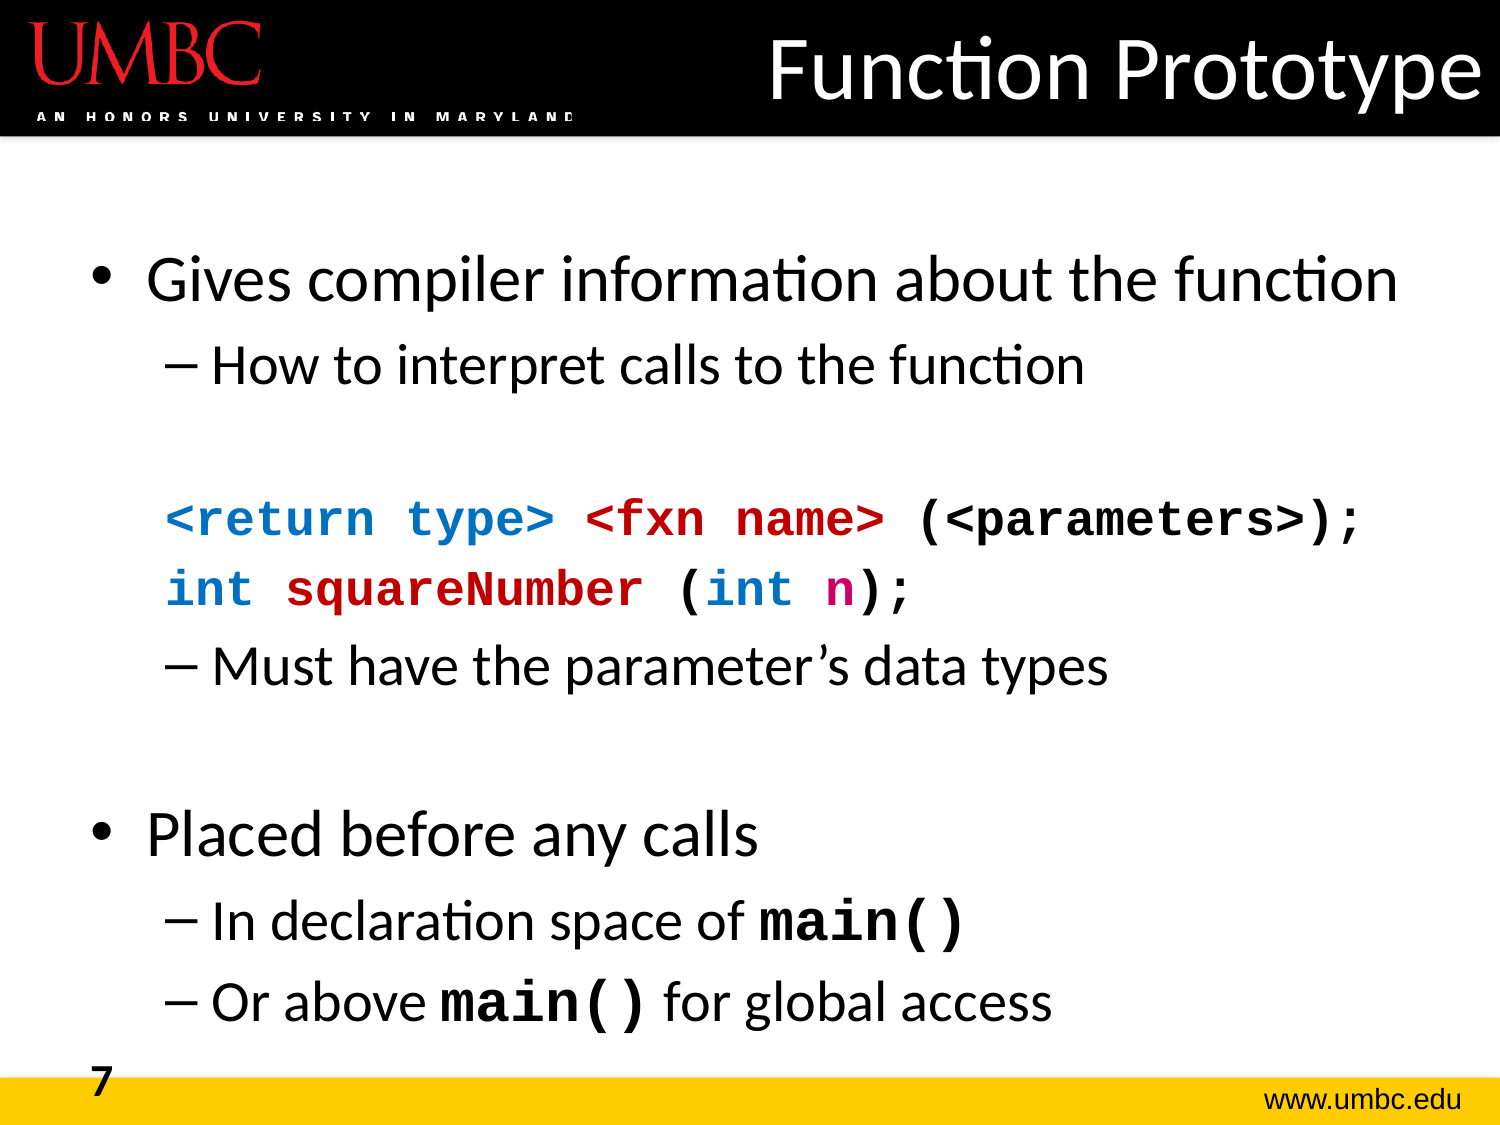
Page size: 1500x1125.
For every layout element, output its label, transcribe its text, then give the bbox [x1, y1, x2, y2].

slide_number 7 [75, 1042, 425, 1103]
title Function Prototype [150, 0, 1500, 188]
list Gives compiler information about the function How to interpret calls to the function <return type> <fxn name> (<parameters>); int squareNumber (int n); Must have the parameter’s data types Placed before any calls In declaration space of main() Or above main() for global access [75, 226, 1425, 1005]
